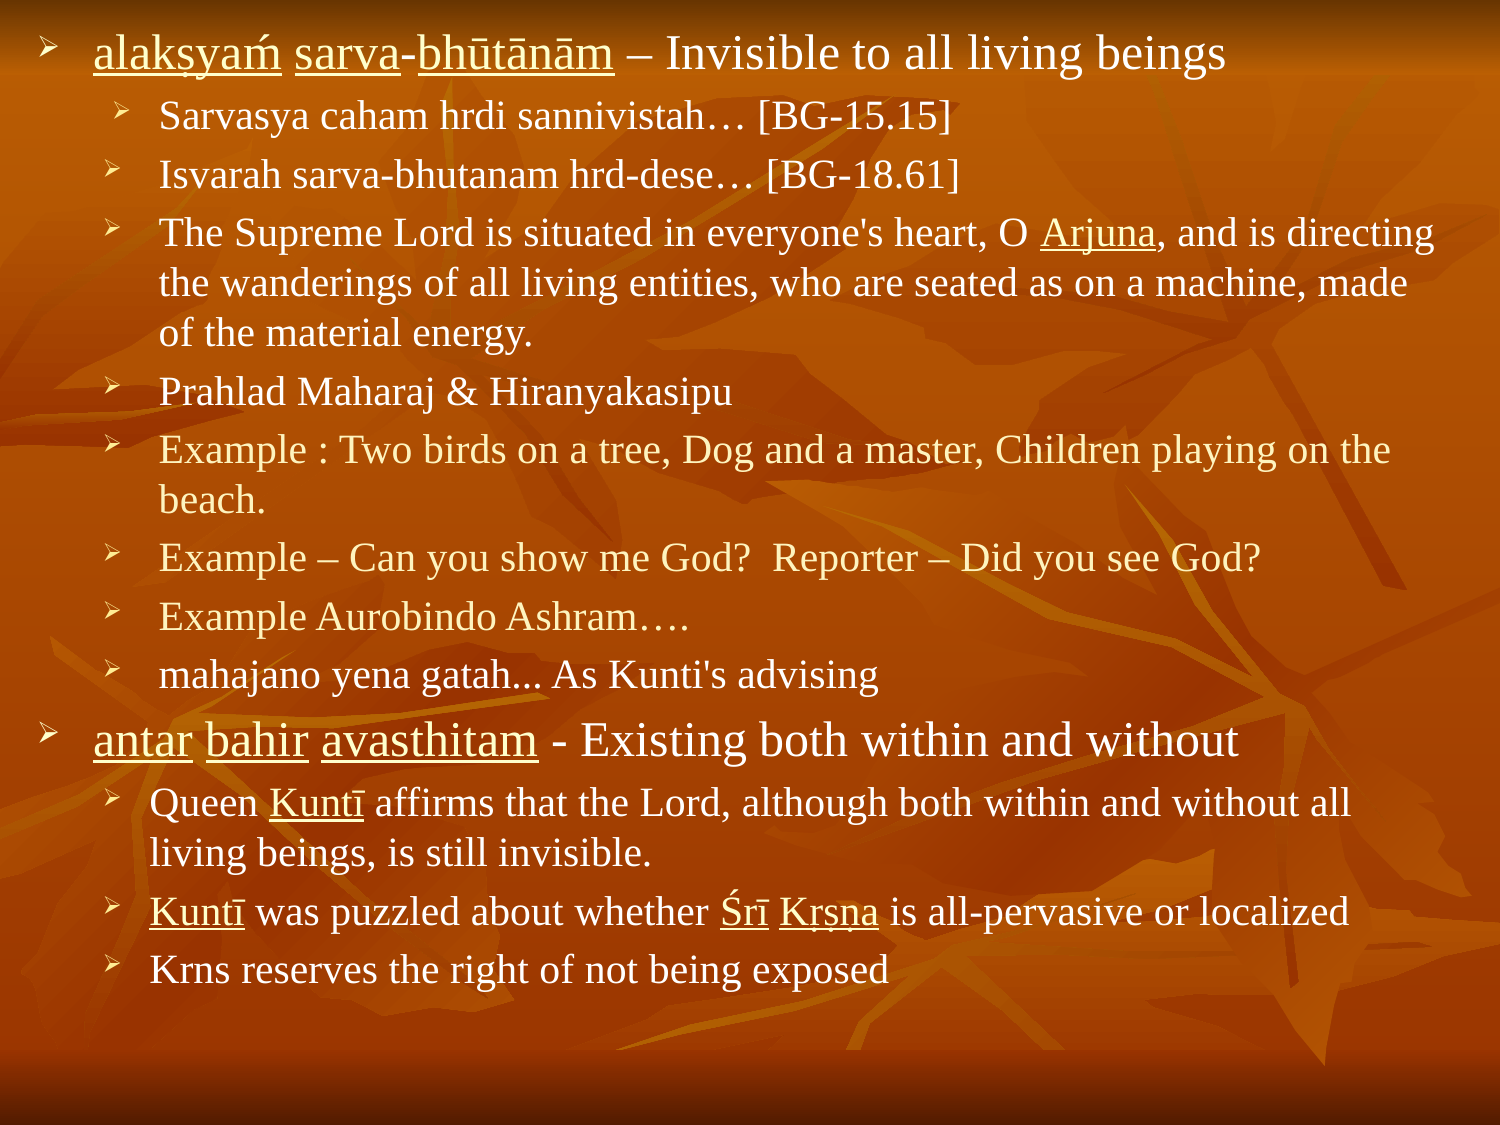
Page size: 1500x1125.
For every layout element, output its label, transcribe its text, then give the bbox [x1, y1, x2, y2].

list alakṣyaḿ sarva-bhūtānām – Invisible to all living beings Sarvasya caham hrdi sannivistah… [BG-15.15] Isvarah sarva-bhutanam hrd-dese… [BG-18.61] The Supreme Lord is situated in everyone's heart, O Arjuna, and is directing the wanderings of all living entities, who are seated as on a machine, made of the material energy. Prahlad Maharaj & Hiranyakasipu Example : Two birds on a tree, Dog and a master, Children playing on the beach. Example – Can you show me God? Reporter – Did you see God? Example Aurobindo Ashram…. mahajano yena gatah... As Kunti's advising antar bahir avasthitam - Existing both within and without Queen Kuntī affirms that the Lord, although both within and without all living beings, is still invisible. Kuntī was puzzled about whether Śrī Kṛṣṇa is all-pervasive or localized Krns reserves the right of not being exposed [12, 12, 1463, 1113]
